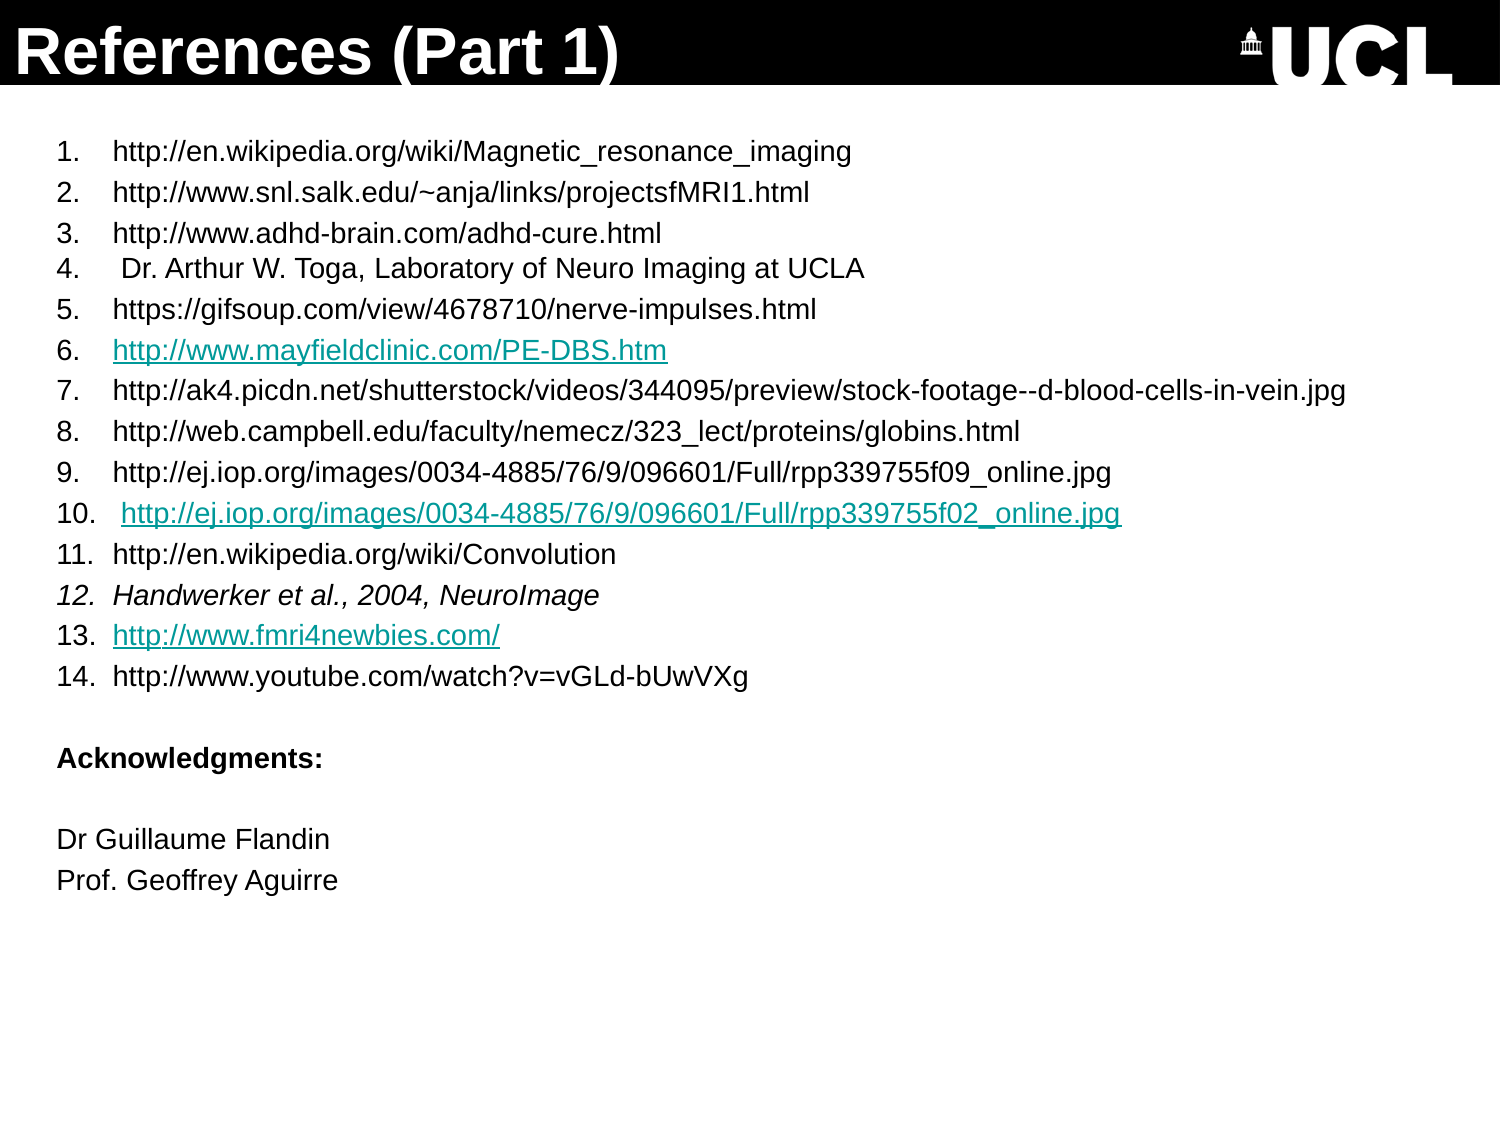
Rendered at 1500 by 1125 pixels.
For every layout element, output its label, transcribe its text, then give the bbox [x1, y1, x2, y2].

picture [1434, 0, 1500, 85]
list http://en.wikipedia.org/wiki/Magnetic_resonance_imaging http://www.snl.salk.edu/~anja/links/projectsfMRI1.html http://www.adhd-brain.com/adhd-cure.html Dr. Arthur W. Toga, Laboratory of Neuro Imaging at UCLA https://gifsoup.com/view/4678710/nerve-impulses.html http://www.mayfieldclinic.com/PE-DBS.htm http://ak4.picdn.net/shutterstock/videos/344095/preview/stock-footage--d-blood-cells-in-vein.jpg http://web.campbell.edu/faculty/nemecz/323_lect/proteins/globins.html http://ej.iop.org/images/0034-4885/76/9/096601/Full/rpp339755f09_online.jpg http://ej.iop.org/images/0034-4885/76/9/096601/Full/rpp339755f02_online.jpg http://en.wikipedia.org/wiki/Convolution Handwerker et al., 2004, NeuroImage http://www.fmri4newbies.com/ http://www.youtube.com/watch?v=vGLd-bUwVXg Acknowledgments: Dr Guillaume Flandin Prof. Geoffrey Aguirre [41, 226, 1434, 1036]
text_box References (Part 1) [0, 0, 1434, 226]
